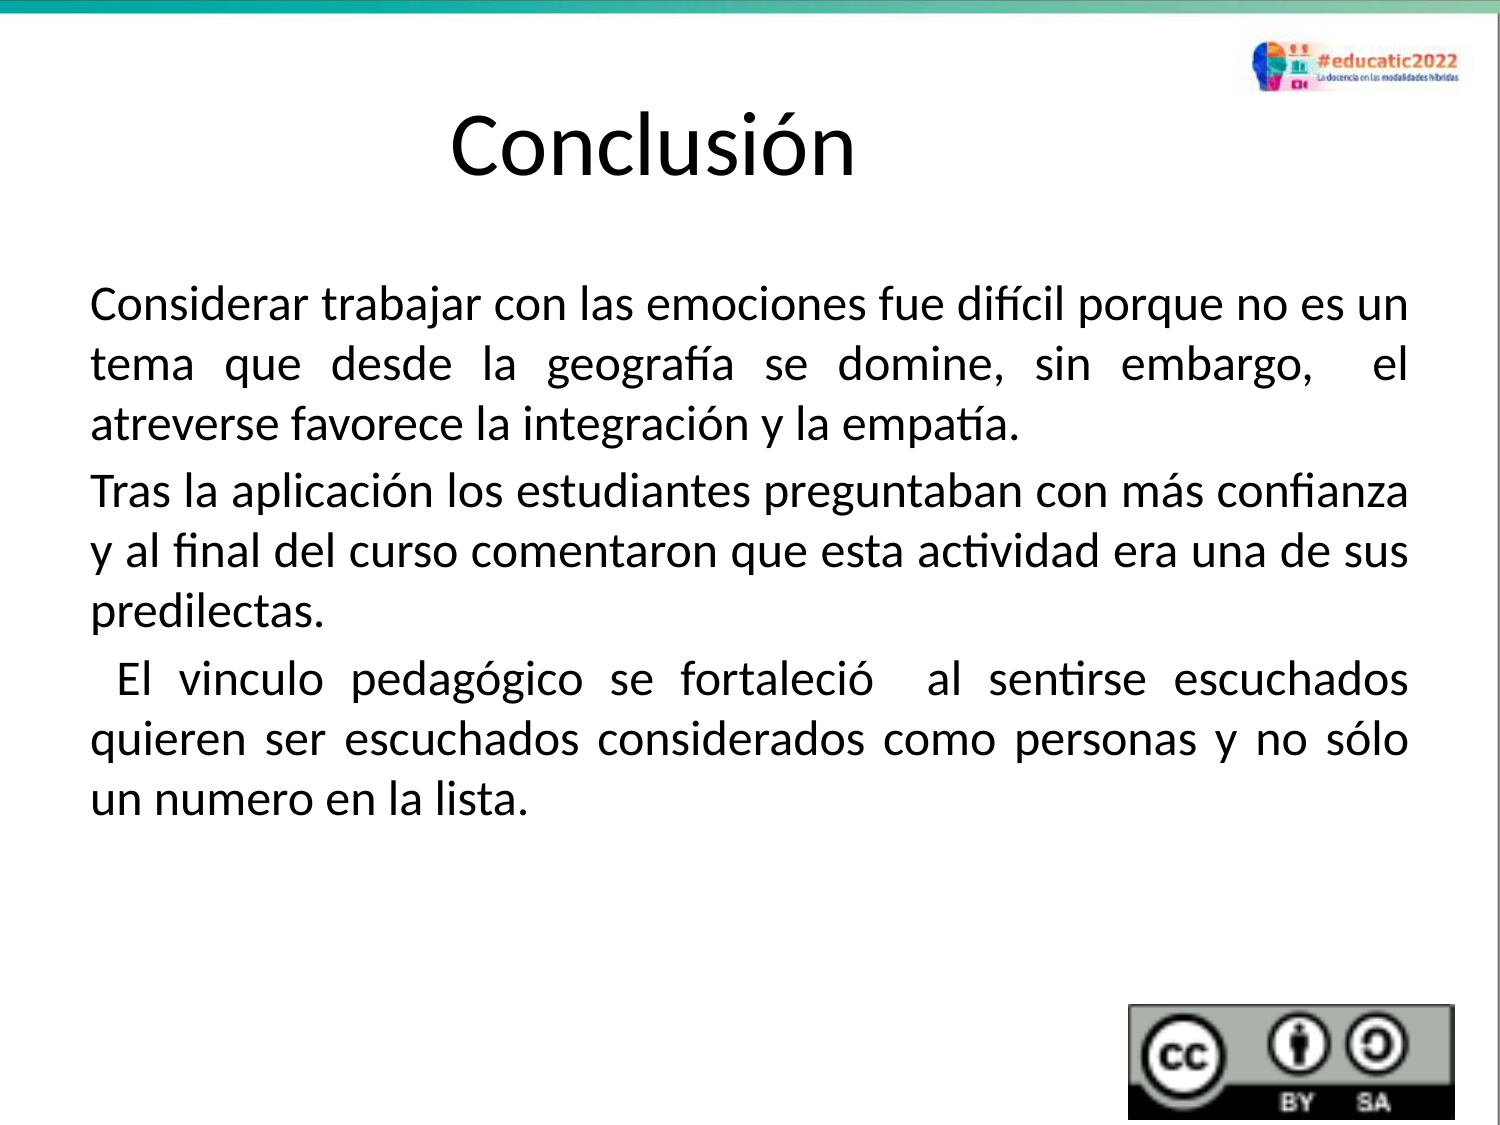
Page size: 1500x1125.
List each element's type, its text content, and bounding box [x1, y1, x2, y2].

picture [0, 0, 1500, 1125]
list Considerar trabajar con las emociones fue difícil porque no es un tema que desde la geografía se domine, sin embargo, el atreverse favorece la integración y la empatía. Tras la aplicación los estudiantes preguntaban con más confianza y al final del curso comentaron que esta actividad era una de sus predilectas. El vinculo pedagógico se fortaleció al sentirse escuchados quieren ser escuchados considerados como personas y no sólo un numero en la lista. [75, 262, 1425, 1005]
title Conclusión [75, 45, 1235, 233]
